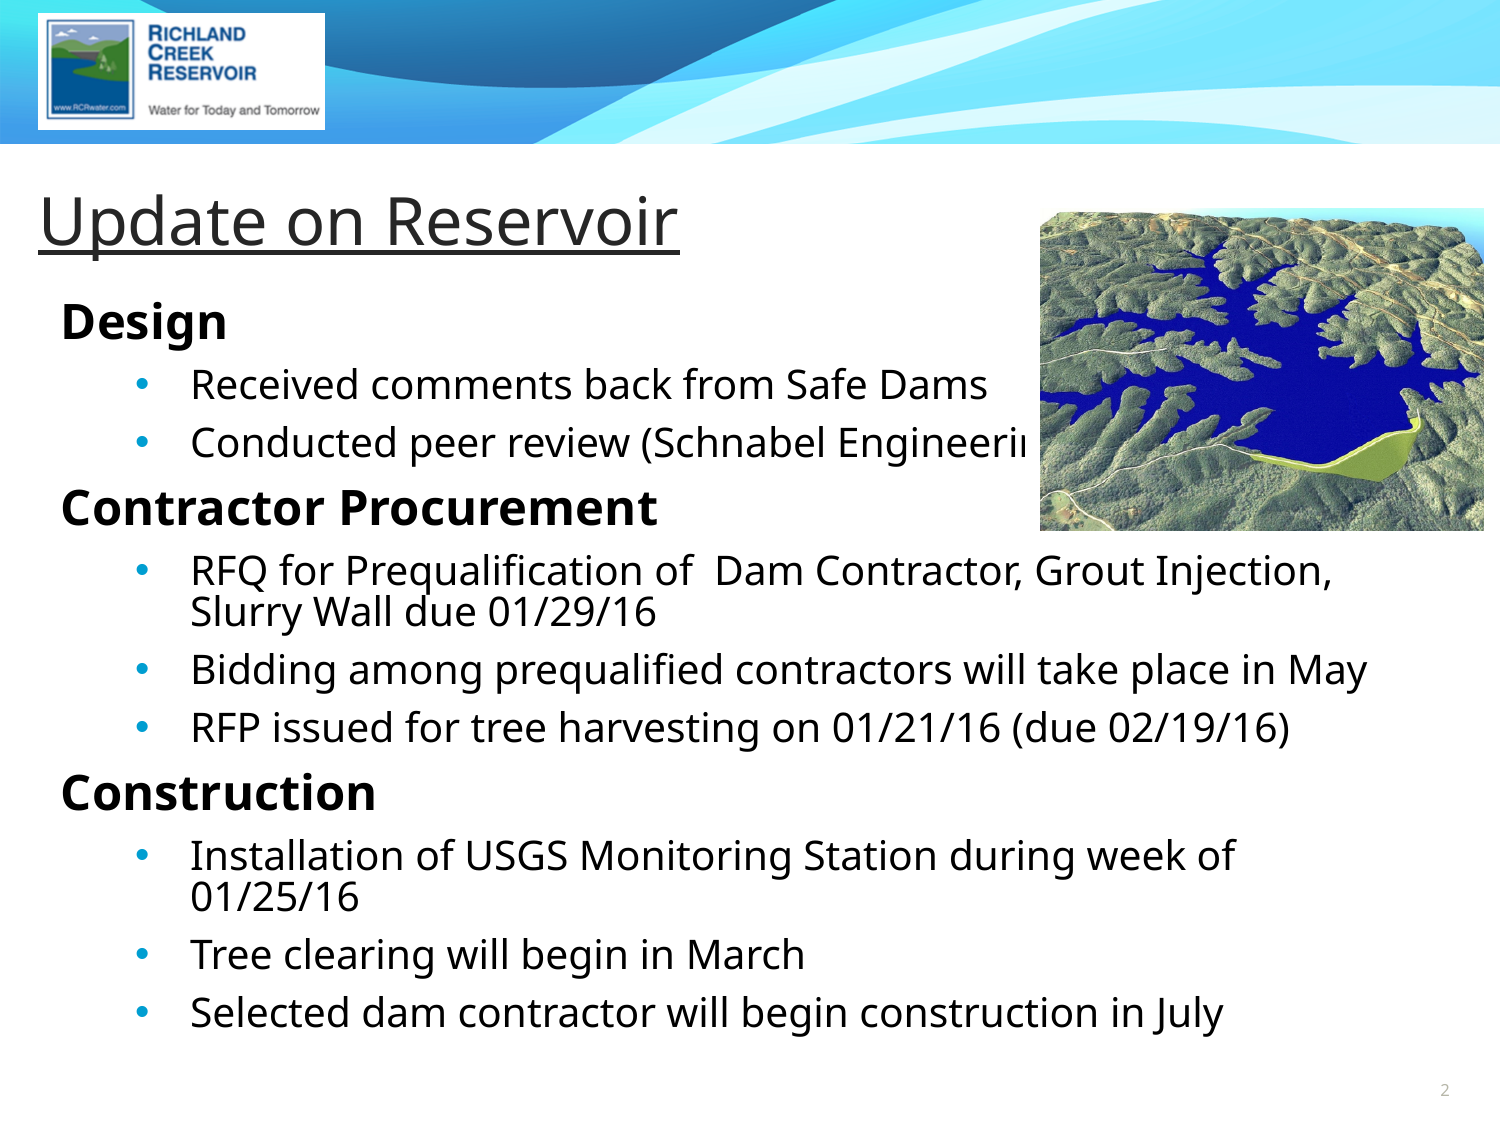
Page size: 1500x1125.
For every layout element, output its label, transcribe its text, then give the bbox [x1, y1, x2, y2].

picture [0, 0, 1500, 144]
picture [1024, 199, 1493, 538]
list Design Received comments back from Safe Dams Conducted peer review (Schnabel Engineering) Contractor Procurement RFQ for Prequalification of Dam Contractor, Grout Injection, Slurry Wall due 01/29/16 Bidding among prequalified contractors will take place in May RFP issued for tree harvesting on 01/21/16 (due 02/19/16) Construction Installation of USGS Monitoring Station during week of 01/25/16 Tree clearing will begin in March Selected dam contractor will begin construction in July [60, 299, 1387, 1076]
title Update on Reservoir [38, 149, 1437, 301]
slide_number 2 [1387, 1072, 1450, 1110]
